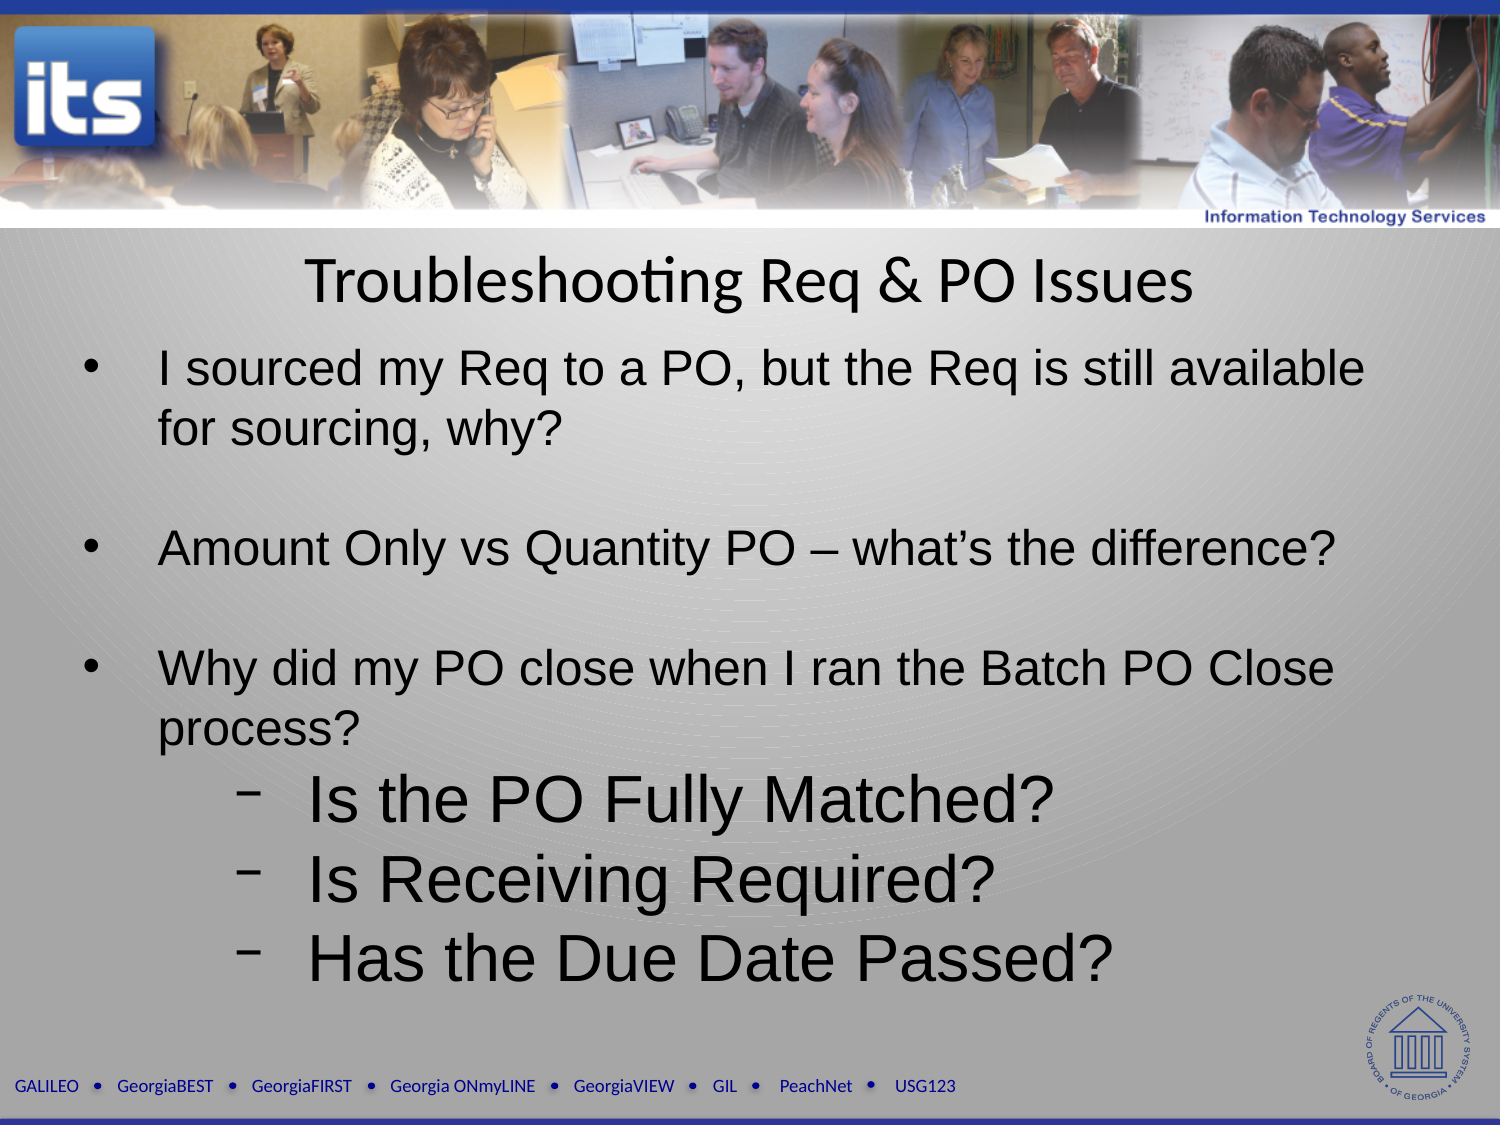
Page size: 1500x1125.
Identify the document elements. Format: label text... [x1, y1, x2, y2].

picture [1366, 995, 1470, 1100]
title Troubleshooting Req & PO Issues [112, 228, 1388, 327]
subtitle I sourced my Req to a PO, but the Req is still available for sourcing, why? Amount Only vs Quantity PO – what’s the difference? Why did my PO close when I ran the Batch PO Close process? Is the PO Fully Matched? Is Receiving Required? Has the Due Date Passed? [67, 327, 1428, 1040]
picture [0, 0, 1500, 228]
